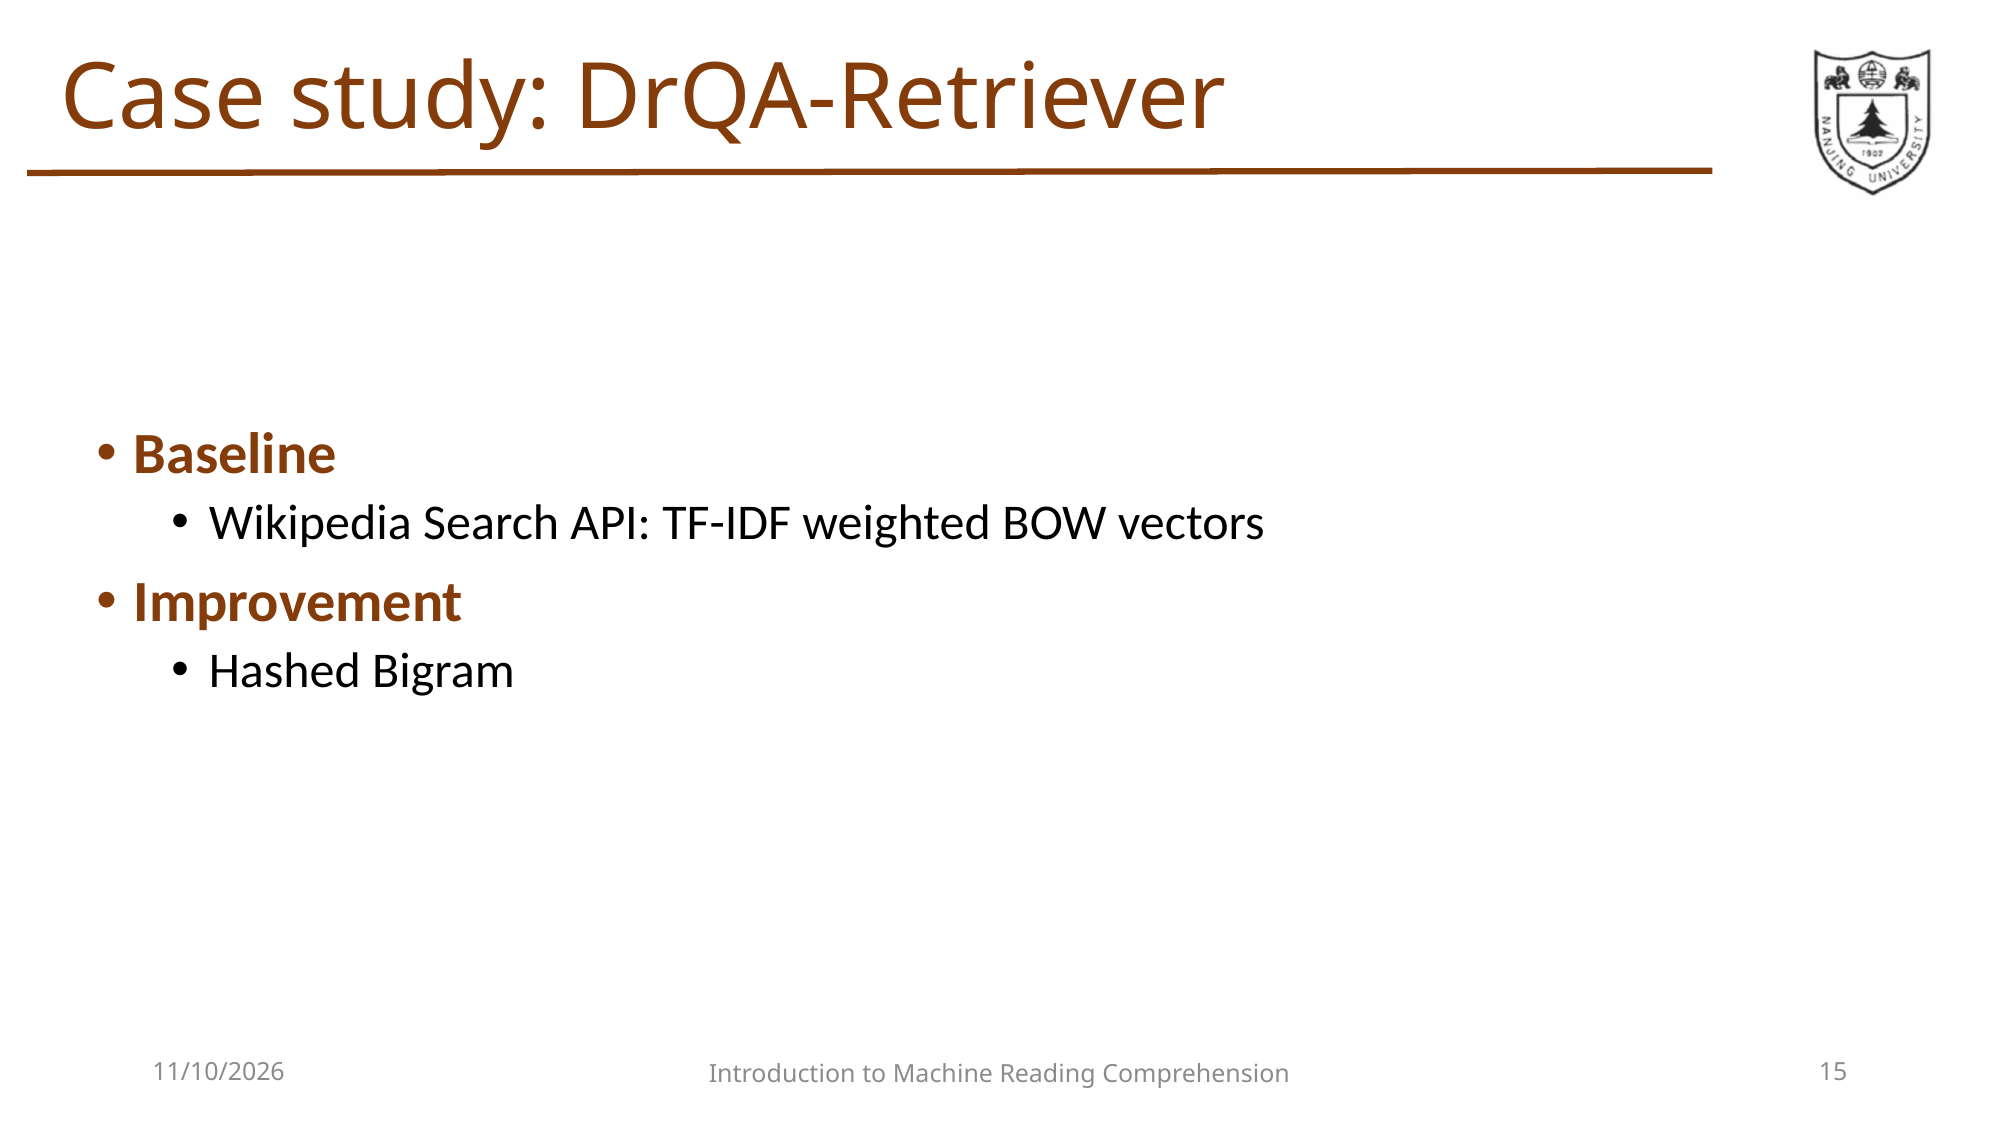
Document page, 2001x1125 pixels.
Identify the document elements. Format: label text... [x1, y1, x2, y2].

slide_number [137, 1042, 588, 1103]
footer Introduction to Machine Reading Comprehension [662, 1042, 1338, 1103]
slide_number 14 [1412, 1042, 1863, 1103]
list Baseline Wikipedia Search API: TF-IDF weighted BOW vectors Improvement Hashed Bigram [81, 415, 1790, 1103]
title Case study: DrQA-Retriever [45, 0, 1771, 208]
picture [1789, 29, 1954, 206]
